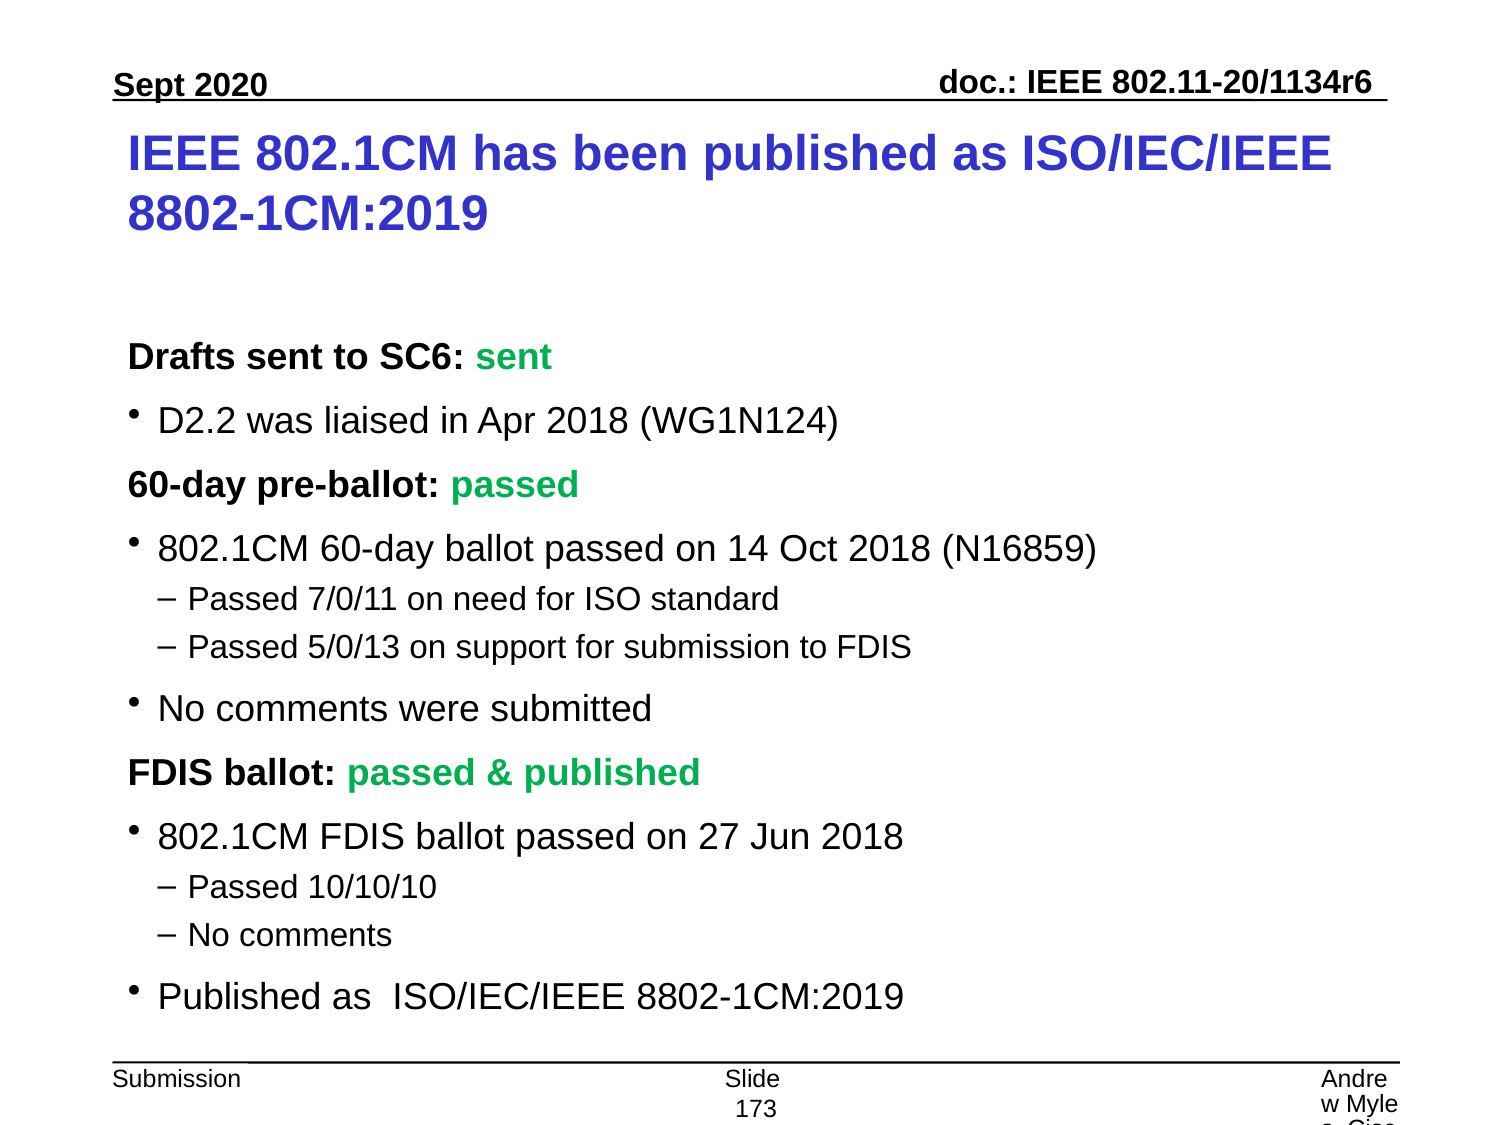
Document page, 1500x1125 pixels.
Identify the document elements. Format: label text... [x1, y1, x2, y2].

slide_number Slide 173 [709, 1061, 803, 1093]
footer Andrew Myles, Cisco [1320, 1061, 1402, 1093]
list Drafts sent to SC6: sent D2.2 was liaised in Apr 2018 (WG1N124) 60-day pre-ballot: passed 802.1CM 60-day ballot passed on 14 Oct 2018 (N16859) Passed 7/0/11 on need for ISO standard Passed 5/0/13 on support for submission to FDIS No comments were submitted FDIS ballot: passed & published 802.1CM FDIS ballot passed on 27 Jun 2018 Passed 10/10/10 No comments Published as ISO/IEC/IEEE 8802-1CM:2019 [112, 324, 1388, 1000]
title IEEE 802.1CM has been published as ISO/IEC/IEEE 8802-1CM:2019 [112, 112, 1388, 288]
